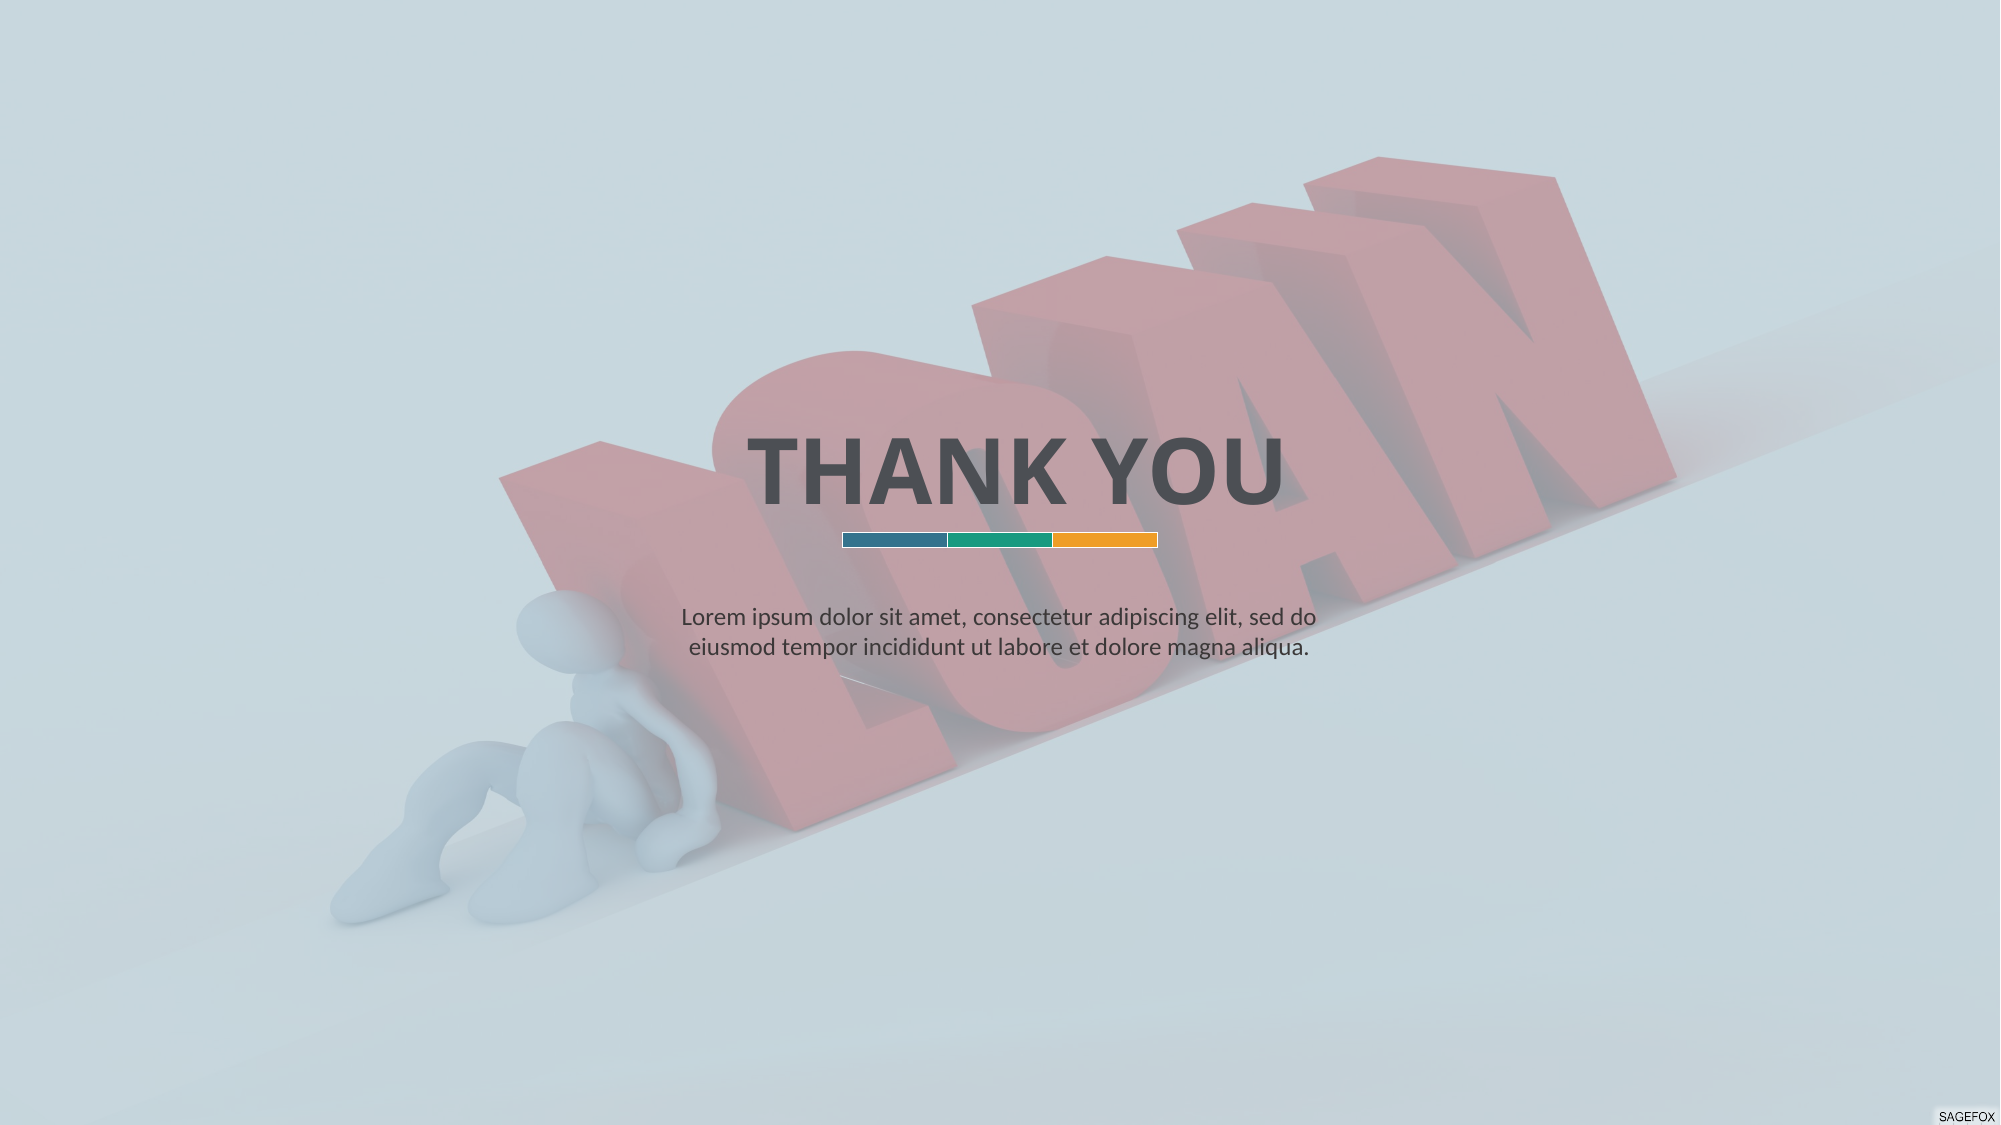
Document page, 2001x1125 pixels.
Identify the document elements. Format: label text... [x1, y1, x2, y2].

text_box Lorem ipsum dolor sit amet, consectetur adipiscing elit, sed do eiusmod tempor incididunt ut labore et dolore magna aliqua. [660, 593, 1340, 668]
text_box THANK YOU [565, 405, 1470, 531]
picture [1936, 1111, 1997, 1125]
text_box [842, 532, 1158, 548]
